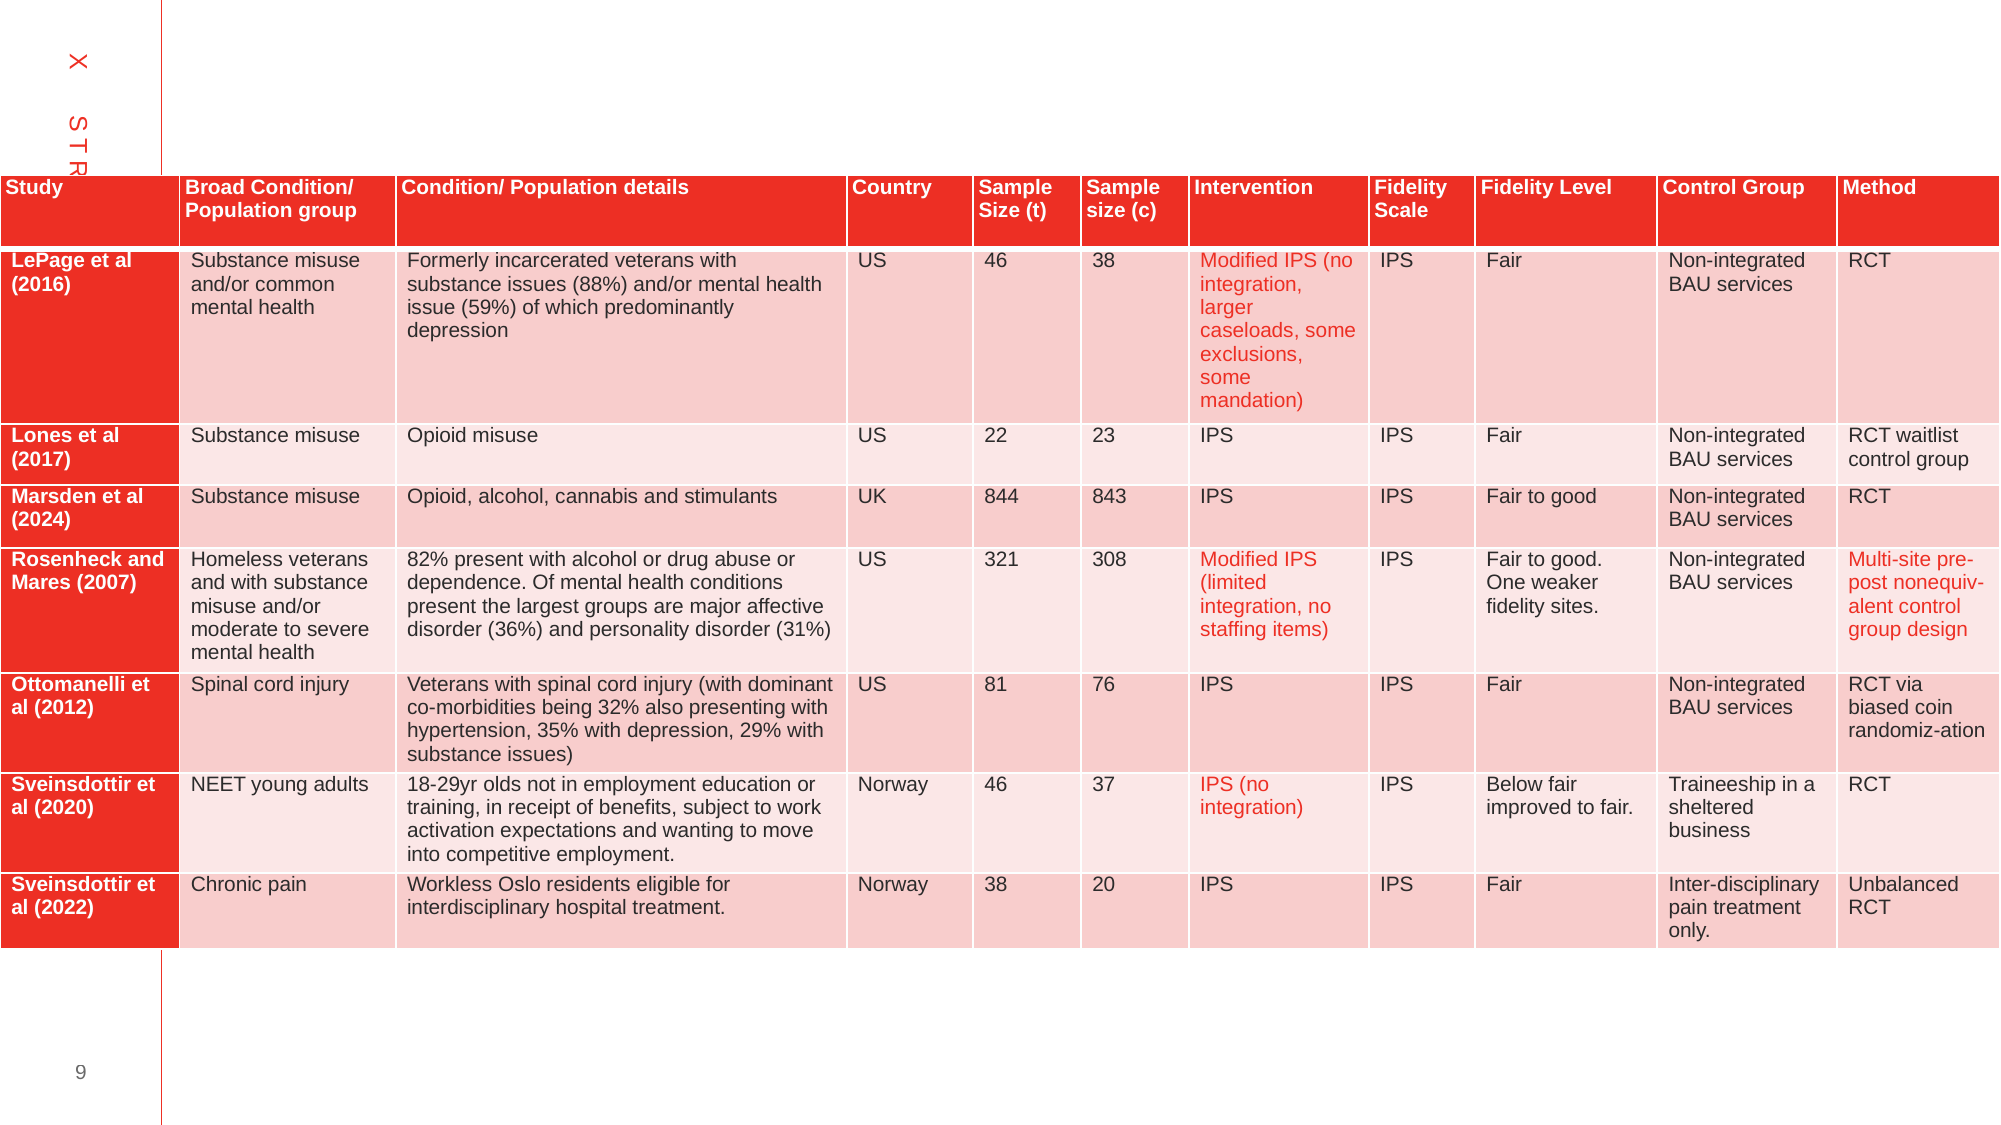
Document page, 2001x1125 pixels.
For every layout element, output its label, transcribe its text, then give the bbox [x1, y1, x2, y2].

table_cell IPS [1190, 425, 1368, 484]
table_cell Substance misuse [180, 425, 395, 484]
table_cell US [848, 674, 972, 772]
table_cell RCT [1838, 774, 1999, 872]
table_header Method [1838, 176, 1999, 246]
table_cell 844 [974, 486, 1080, 547]
table_cell NEET young adults [180, 774, 395, 872]
table_cell 82% present with alcohol or drug abuse or dependence. Of mental health conditions present the largest groups are major affective disorder (36%) and personality disorder (31%) [397, 549, 846, 672]
table_cell 22 [974, 425, 1080, 484]
table_cell Chronic pain [180, 874, 395, 948]
table_cell RCT [1838, 252, 1999, 423]
table_cell Traineeship in a sheltered business [1658, 774, 1836, 872]
table_cell IPS [1190, 674, 1368, 772]
table_cell Unbalanced RCT [1838, 874, 1999, 948]
slide_number 9 [38, 1052, 123, 1091]
table_header Fidelity Scale [1370, 176, 1474, 246]
table_cell Spinal cord injury [180, 674, 395, 772]
table_cell 37 [1082, 774, 1188, 872]
table_header Broad Condition/ Population group [180, 176, 395, 246]
table_cell Fair to good [1476, 486, 1656, 547]
table_cell Fair [1476, 874, 1656, 948]
table_cell Sveinsdottir et al (2020) [1, 774, 179, 872]
table_cell 38 [1082, 252, 1188, 423]
table_cell 321 [974, 549, 1080, 672]
table_cell 46 [974, 774, 1080, 872]
table_cell Fair [1476, 674, 1656, 772]
table_header Country [848, 176, 972, 246]
table_cell UK [848, 486, 972, 547]
table_cell Marsden et al (2024) [1, 486, 179, 547]
table_header Sample size (c) [1082, 176, 1188, 246]
table_cell Fair to good. One weaker fidelity sites. [1476, 549, 1656, 672]
table_cell Non-integrated BAU services [1658, 549, 1836, 672]
table_header Condition/ Population details [397, 176, 846, 246]
table_cell Substance misuse and/or common mental health [180, 252, 395, 423]
table_cell Norway [848, 774, 972, 872]
table_cell Norway [848, 874, 972, 948]
table_cell Fair [1476, 425, 1656, 484]
table_cell Non-integrated BAU services [1658, 674, 1836, 772]
table_cell 843 [1082, 486, 1188, 547]
table_header Control Group [1658, 176, 1836, 246]
table_header Fidelity Level [1476, 176, 1656, 246]
table_header Sample Size (t) [974, 176, 1080, 246]
table_cell Modified IPS (no integration, larger caseloads, some exclusions, some mandation) [1190, 252, 1368, 423]
table_cell IPS [1190, 486, 1368, 547]
table_cell 76 [1082, 674, 1188, 772]
table_cell Non-integrated BAU services [1658, 252, 1836, 423]
table_cell Inter-disciplinary pain treatment only. [1658, 874, 1836, 948]
table_cell Sveinsdottir et al (2022) [1, 874, 179, 948]
table_cell IPS [1370, 774, 1474, 872]
table_cell LePage et al (2016) [1, 252, 179, 423]
table_cell 81 [974, 674, 1080, 772]
table_cell Veterans with spinal cord injury (with dominant co-morbidities being 32% also presenting with hypertension, 35% with depression, 29% with substance issues) [397, 674, 846, 772]
table_cell 308 [1082, 549, 1188, 672]
table_cell 46 [974, 252, 1080, 423]
table_header Study [1, 176, 179, 246]
table_cell RCT waitlist control group [1838, 425, 1999, 484]
table_cell RCT via biased coin randomiz-ation [1838, 674, 1999, 772]
table_cell IPS [1370, 874, 1474, 948]
table_cell US [848, 252, 972, 423]
table_cell IPS (no integration) [1190, 774, 1368, 872]
table_cell IPS [1370, 674, 1474, 772]
table_cell Non-integrated BAU services [1658, 425, 1836, 484]
table_cell 20 [1082, 874, 1188, 948]
table_cell 23 [1082, 425, 1188, 484]
table_cell Non-integrated BAU services [1658, 486, 1836, 547]
table_cell Multi-site pre-post nonequiv-alent control group design [1838, 549, 1999, 672]
table_cell 38 [974, 874, 1080, 948]
table_cell RCT [1838, 486, 1999, 547]
table_cell 18-29yr olds not in employment education or training, in receipt of benefits, subject to work activation expectations and wanting to move into competitive employment. [397, 774, 846, 872]
table_cell Modified IPS (limited integration, no staffing items) [1190, 549, 1368, 672]
table_cell IPS [1190, 874, 1368, 948]
table_cell Formerly incarcerated veterans with substance issues (88%) and/or mental health issue (59%) of which predominantly depression [397, 252, 846, 423]
table_cell Workless Oslo residents eligible for interdisciplinary hospital treatment. [397, 874, 846, 948]
table_cell Homeless veterans and with substance misuse and/or moderate to severe mental health [180, 549, 395, 672]
table_cell Ottomanelli et al (2012) [1, 674, 179, 772]
table_cell IPS [1370, 549, 1474, 672]
table_cell Below fair improved to fair. [1476, 774, 1656, 872]
table_cell IPS [1370, 252, 1474, 423]
table_cell Opioid misuse [397, 425, 846, 484]
table_cell IPS [1370, 486, 1474, 547]
table_cell IPS [1370, 425, 1474, 484]
table_cell Opioid, alcohol, cannabis and stimulants [397, 486, 846, 547]
table_cell Rosenheck and Mares (2007) [1, 549, 179, 672]
table_cell Fair [1476, 252, 1656, 423]
table_cell Substance misuse [180, 486, 395, 547]
table_cell US [848, 549, 972, 672]
table_header Intervention [1190, 176, 1368, 246]
table_cell US [848, 425, 972, 484]
table_cell Lones et al (2017) [1, 425, 179, 484]
